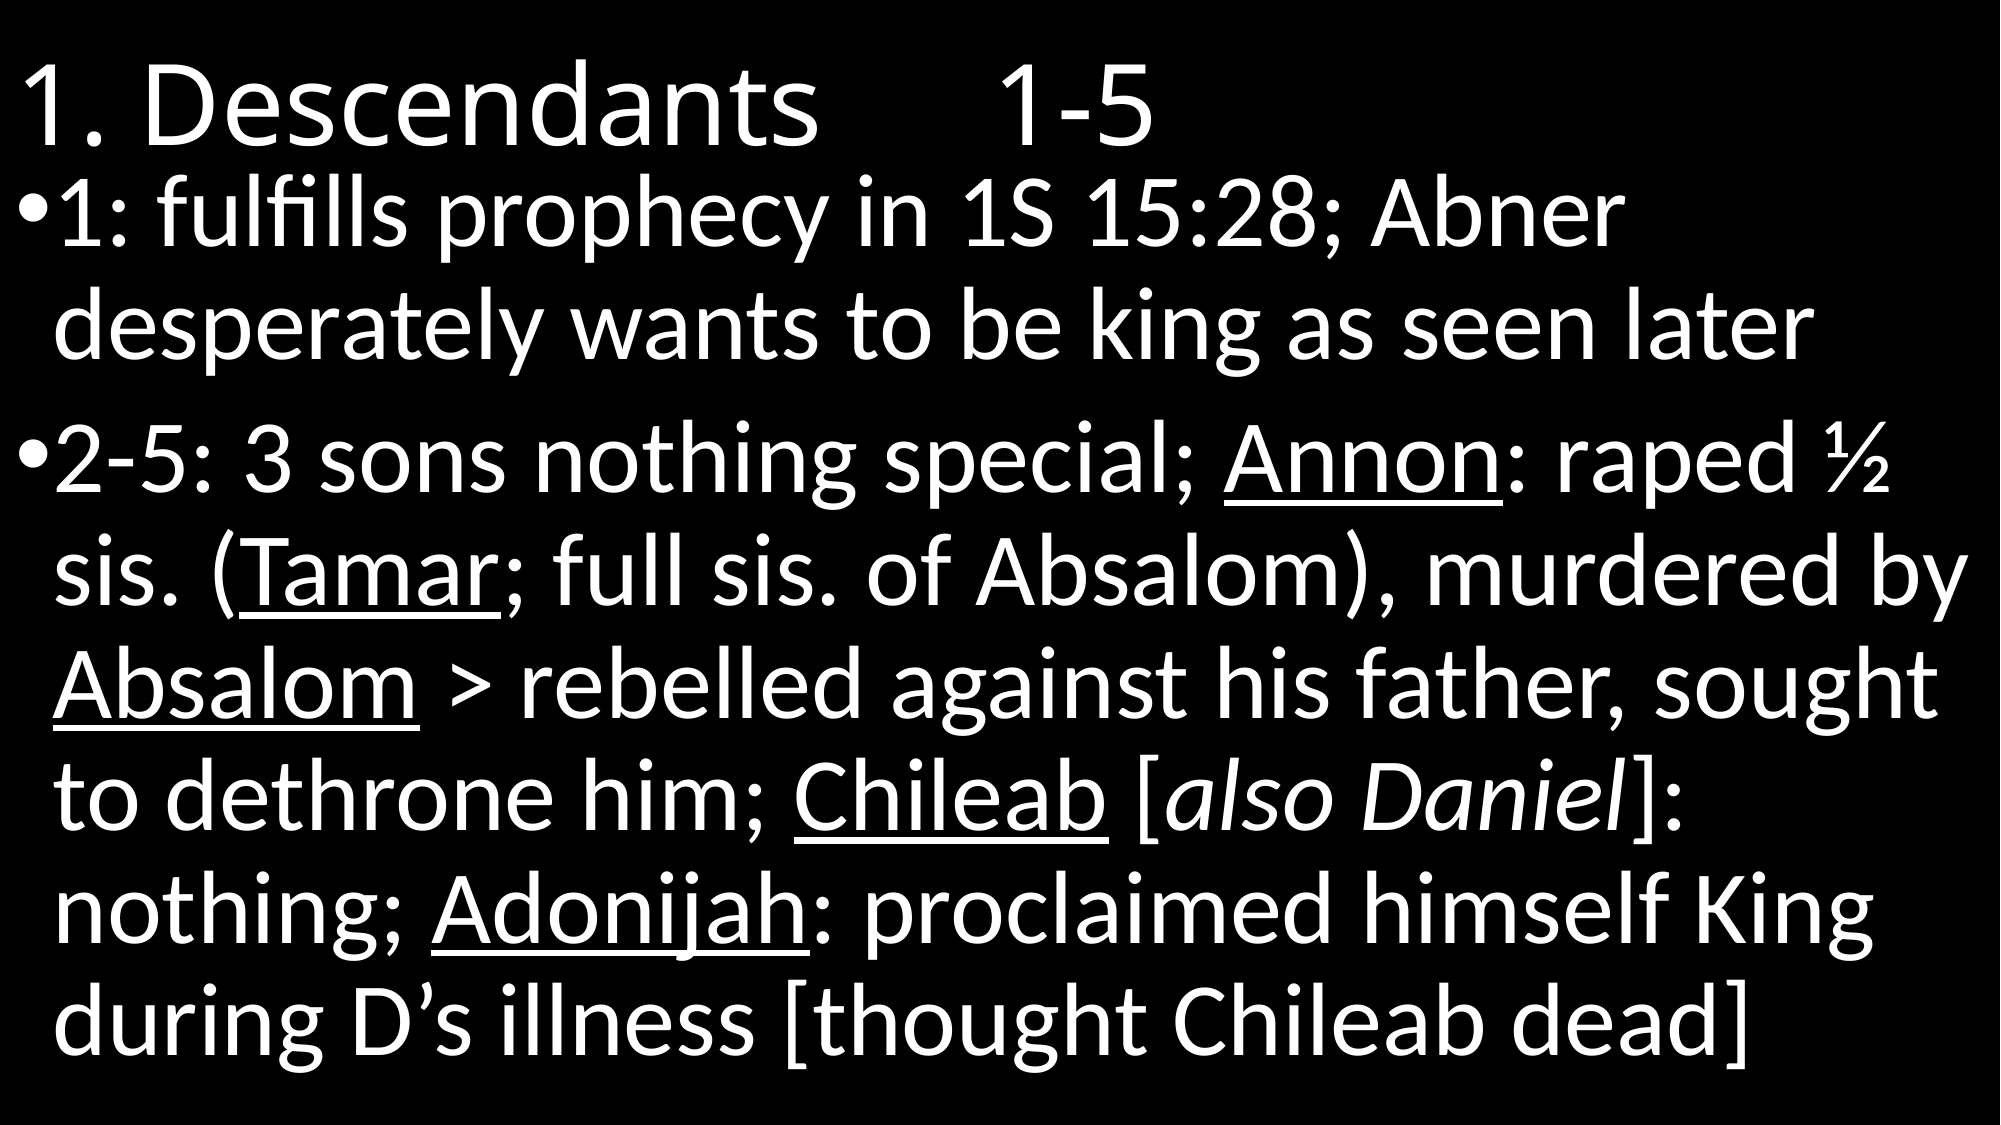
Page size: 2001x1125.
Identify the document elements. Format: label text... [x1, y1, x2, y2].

list 1: fulfills prophecy in 1S 15:28; Abner desperately wants to be king as seen later 2-5: 3 sons nothing special; Annon: raped ½ sis. (Tamar; full sis. of Absalom), murdered by Absalom > rebelled against his father, sought to dethrone him; Chileab [also Daniel]: nothing; Adonijah: proclaimed himself King during D’s illness [thought Chileab dead] [0, 149, 2000, 1125]
title 1. Descendants 1-5 [0, 0, 2000, 149]
